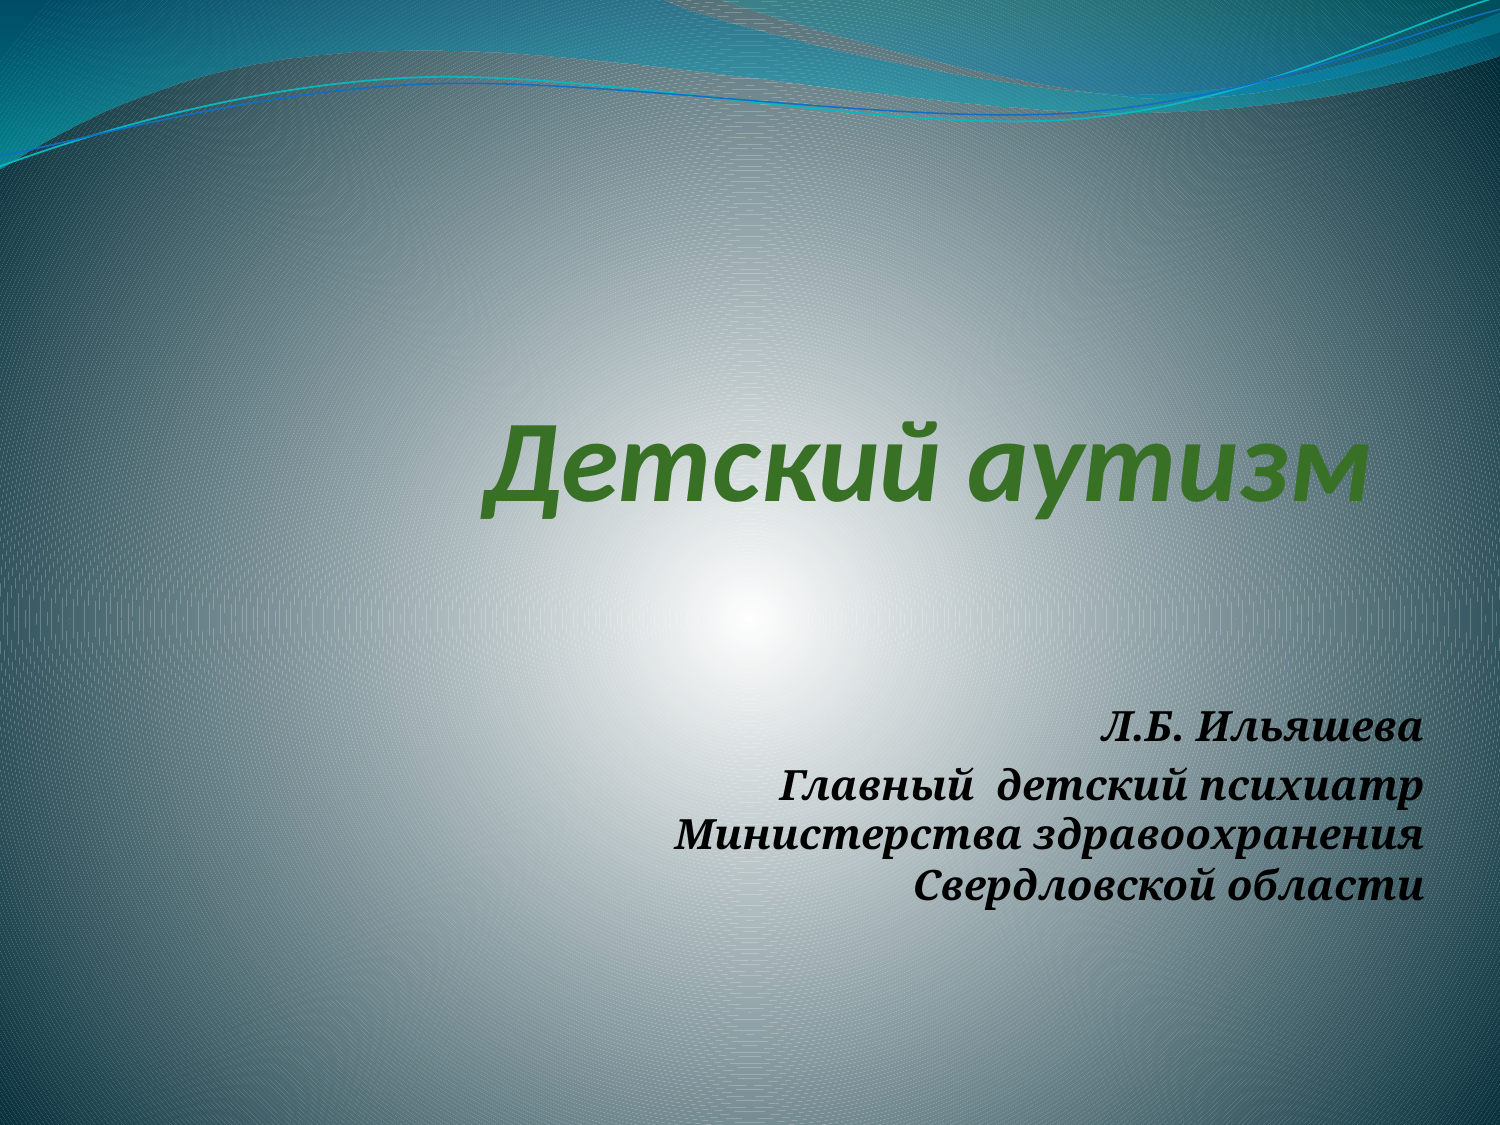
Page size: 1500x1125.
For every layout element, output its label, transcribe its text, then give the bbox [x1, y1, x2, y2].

subtitle Л.Б. Ильяшева Главный детский психиатр Министерства здравоохранения Свердловской области [584, 692, 1436, 1000]
title Детский аутизм [87, 224, 1376, 525]
